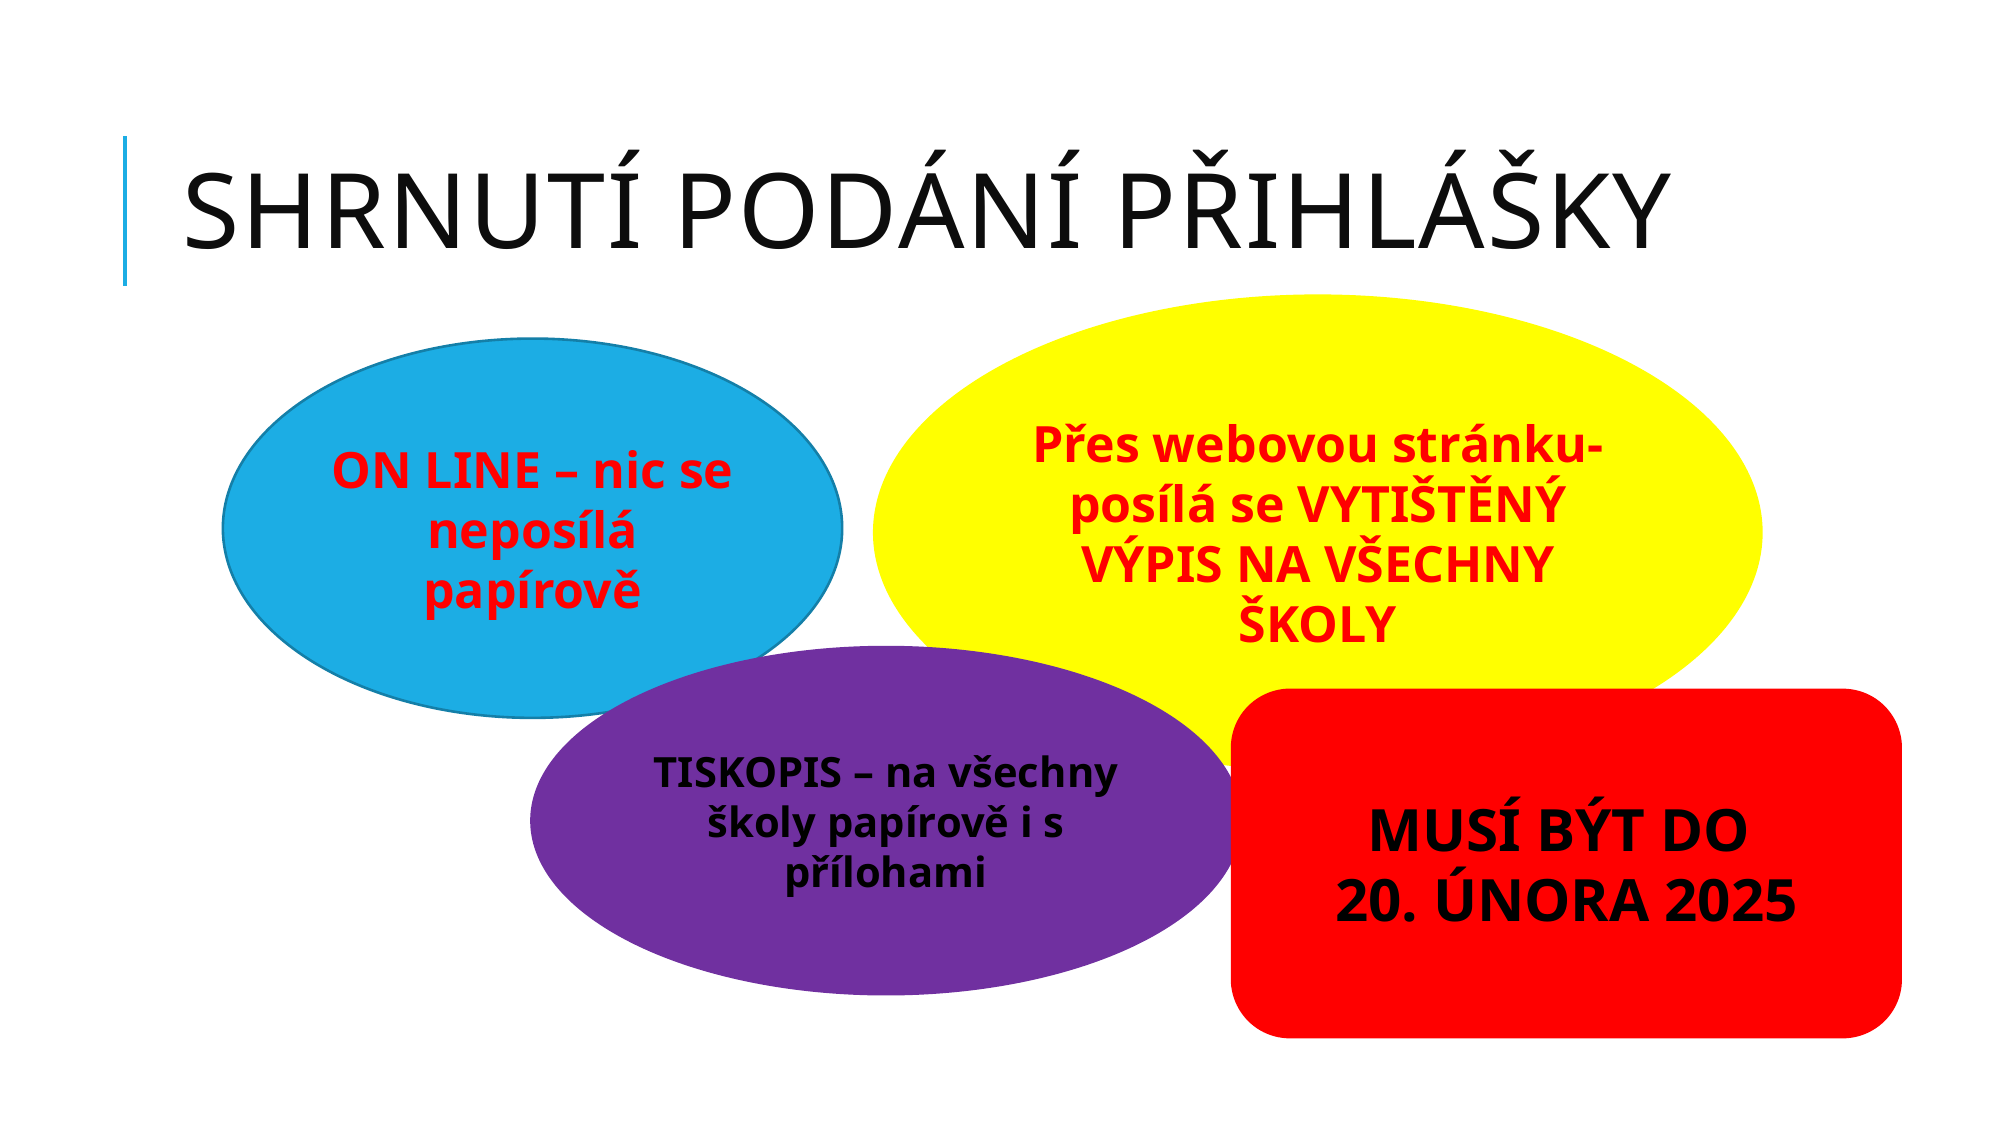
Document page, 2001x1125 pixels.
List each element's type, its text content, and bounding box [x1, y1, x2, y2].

text_box TISKOPIS – na všechny školy papírově i s přílohami [530, 645, 1230, 996]
text_box MUSÍ BÝT DO 20. ÚNORA 2025 [1230, 688, 1902, 1039]
title SHRNUTÍ PODÁNÍ PŘIHLÁŠKY [168, 96, 1763, 342]
text_box Přes webovou stránku- posílá se VYTIŠTĚNÝ VÝPIS NA VŠECHNY ŠKOLY [872, 294, 1763, 766]
text_box ON LINE – nic se neposílá papírově [221, 337, 844, 720]
